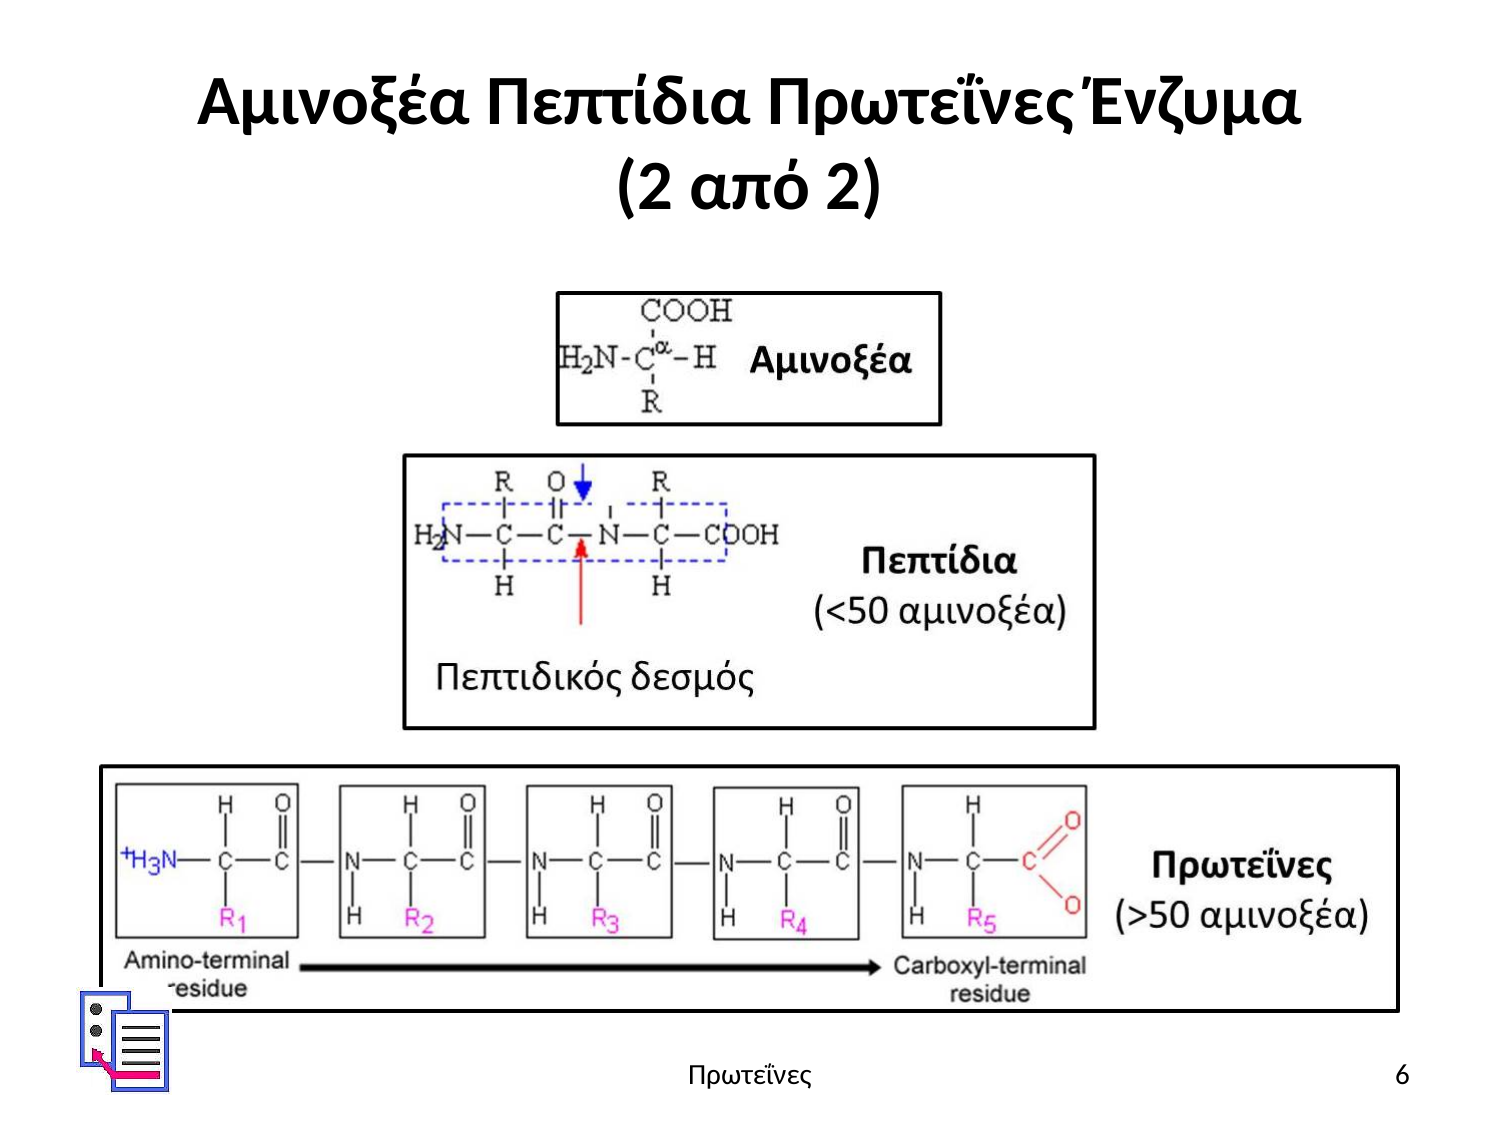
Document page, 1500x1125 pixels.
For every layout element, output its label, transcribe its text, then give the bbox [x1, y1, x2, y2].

slide_number 6 [1074, 1042, 1425, 1103]
footer Πρωτεΐνες [512, 1042, 988, 1103]
picture [76, 987, 172, 1095]
title Αμινοξέα Πεπτίδια Πρωτεΐνες Ένζυμα (2 από 2) [75, 45, 1425, 233]
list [99, 291, 1401, 1013]
